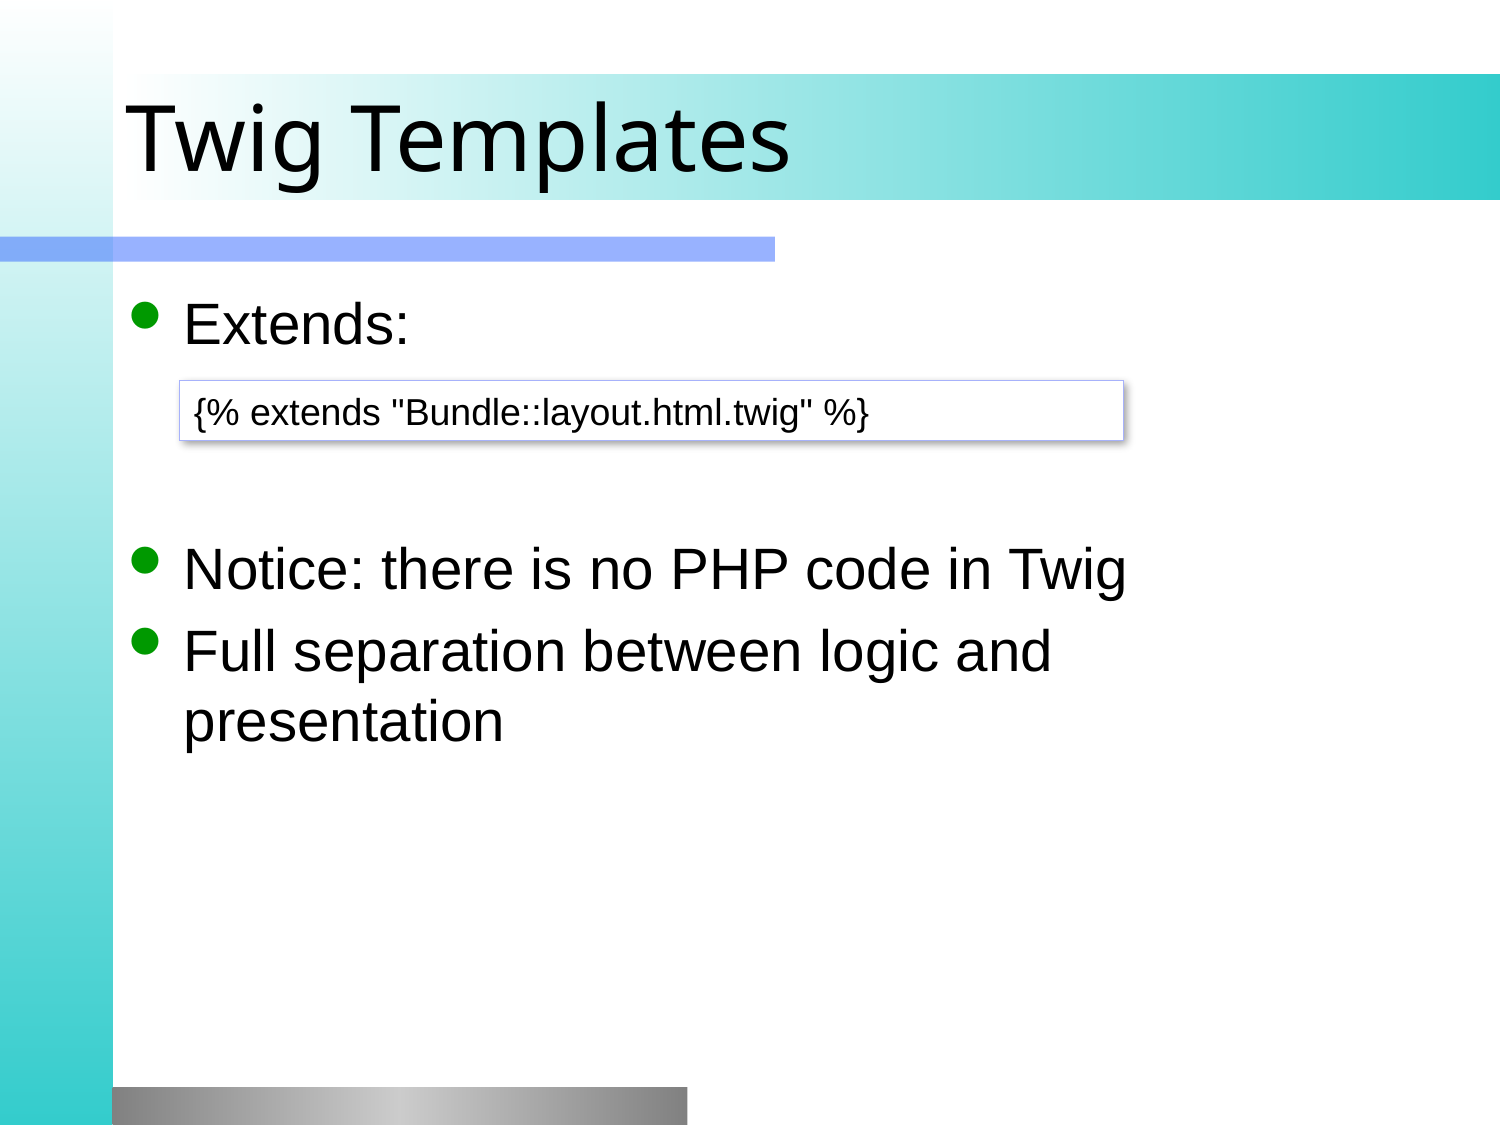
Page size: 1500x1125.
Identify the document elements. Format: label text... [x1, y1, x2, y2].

title Twig Templates [110, 40, 1386, 229]
list Extends: Notice: there is no PHP code in Twig Full separation between logic and presentation [112, 278, 1388, 1073]
text_box {% extends "Bundle::layout.html.twig" %} [179, 380, 1124, 441]
